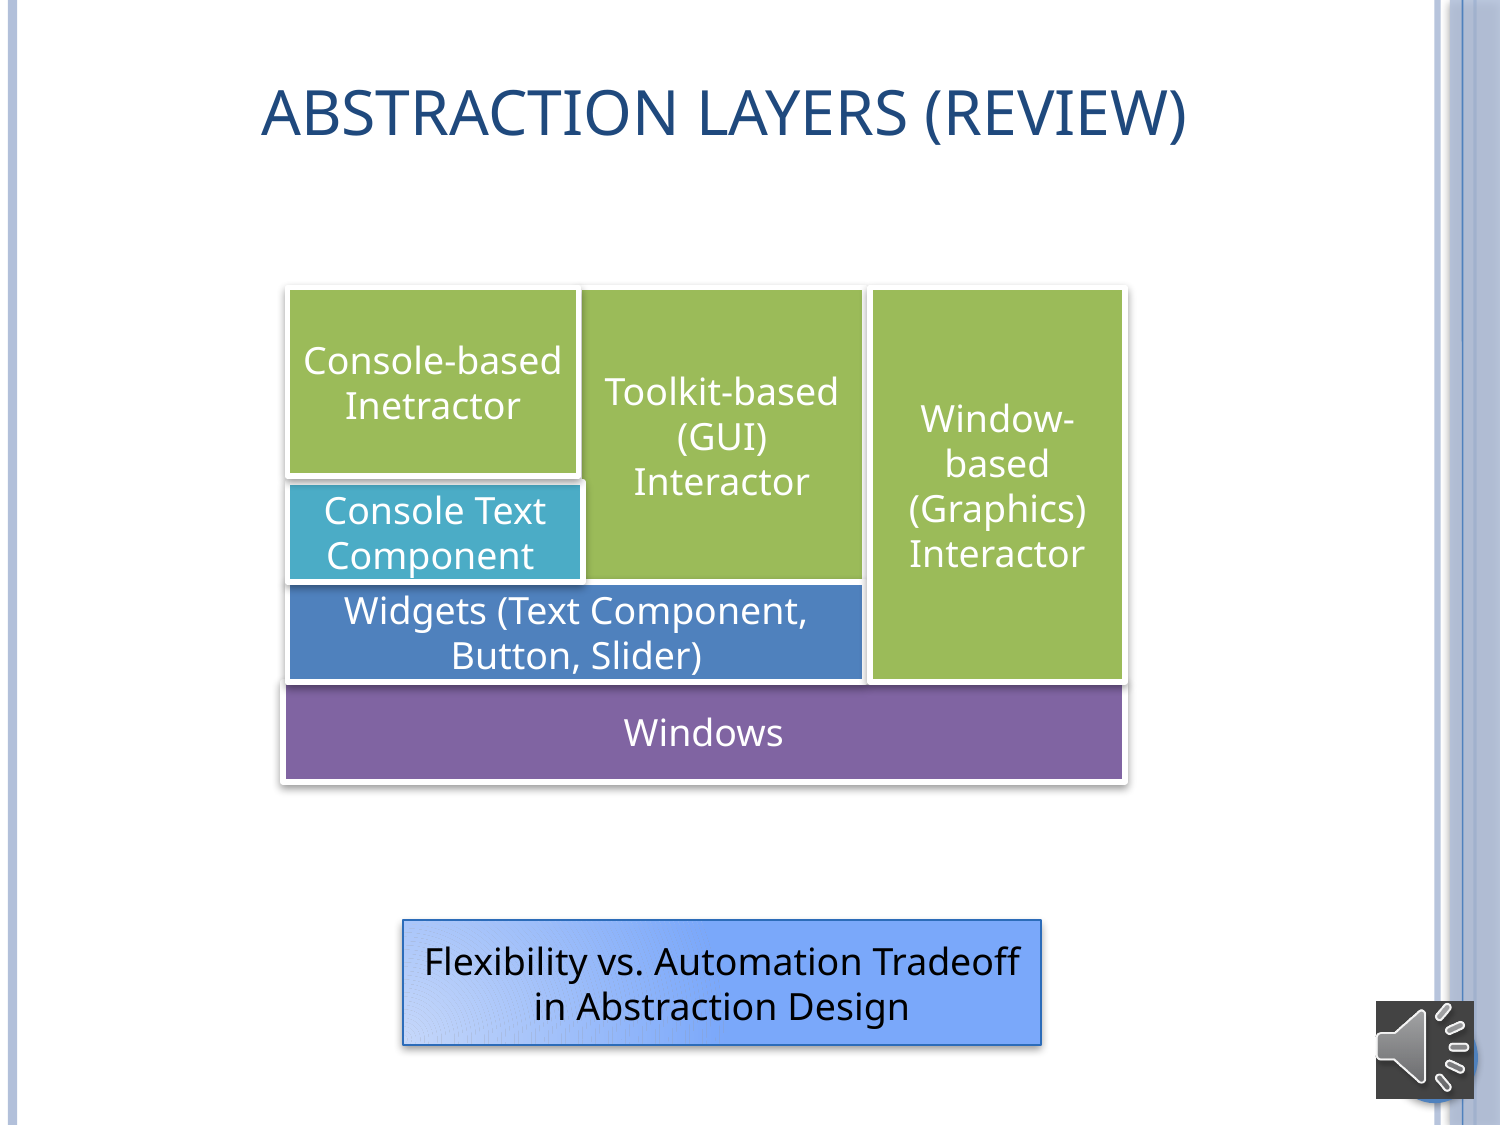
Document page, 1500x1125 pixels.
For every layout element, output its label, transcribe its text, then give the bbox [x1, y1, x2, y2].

text_box Widgets (Text Component, Button, Slider) [285, 579, 862, 685]
text_box Console-based Inetractor [285, 285, 581, 479]
text_box Flexibility vs. Automation Tradeoff in Abstraction Design [402, 919, 1042, 1046]
text_box Console Text Component [285, 483, 586, 585]
text_box Window-based (Graphics) Interactor [867, 285, 1128, 685]
text_box Windows [280, 689, 1128, 785]
text_box Toolkit-based (GUI) Interactor [583, 285, 866, 577]
title Abstraction Layers (Review) [75, 45, 1375, 175]
picture [1374, 999, 1476, 1101]
